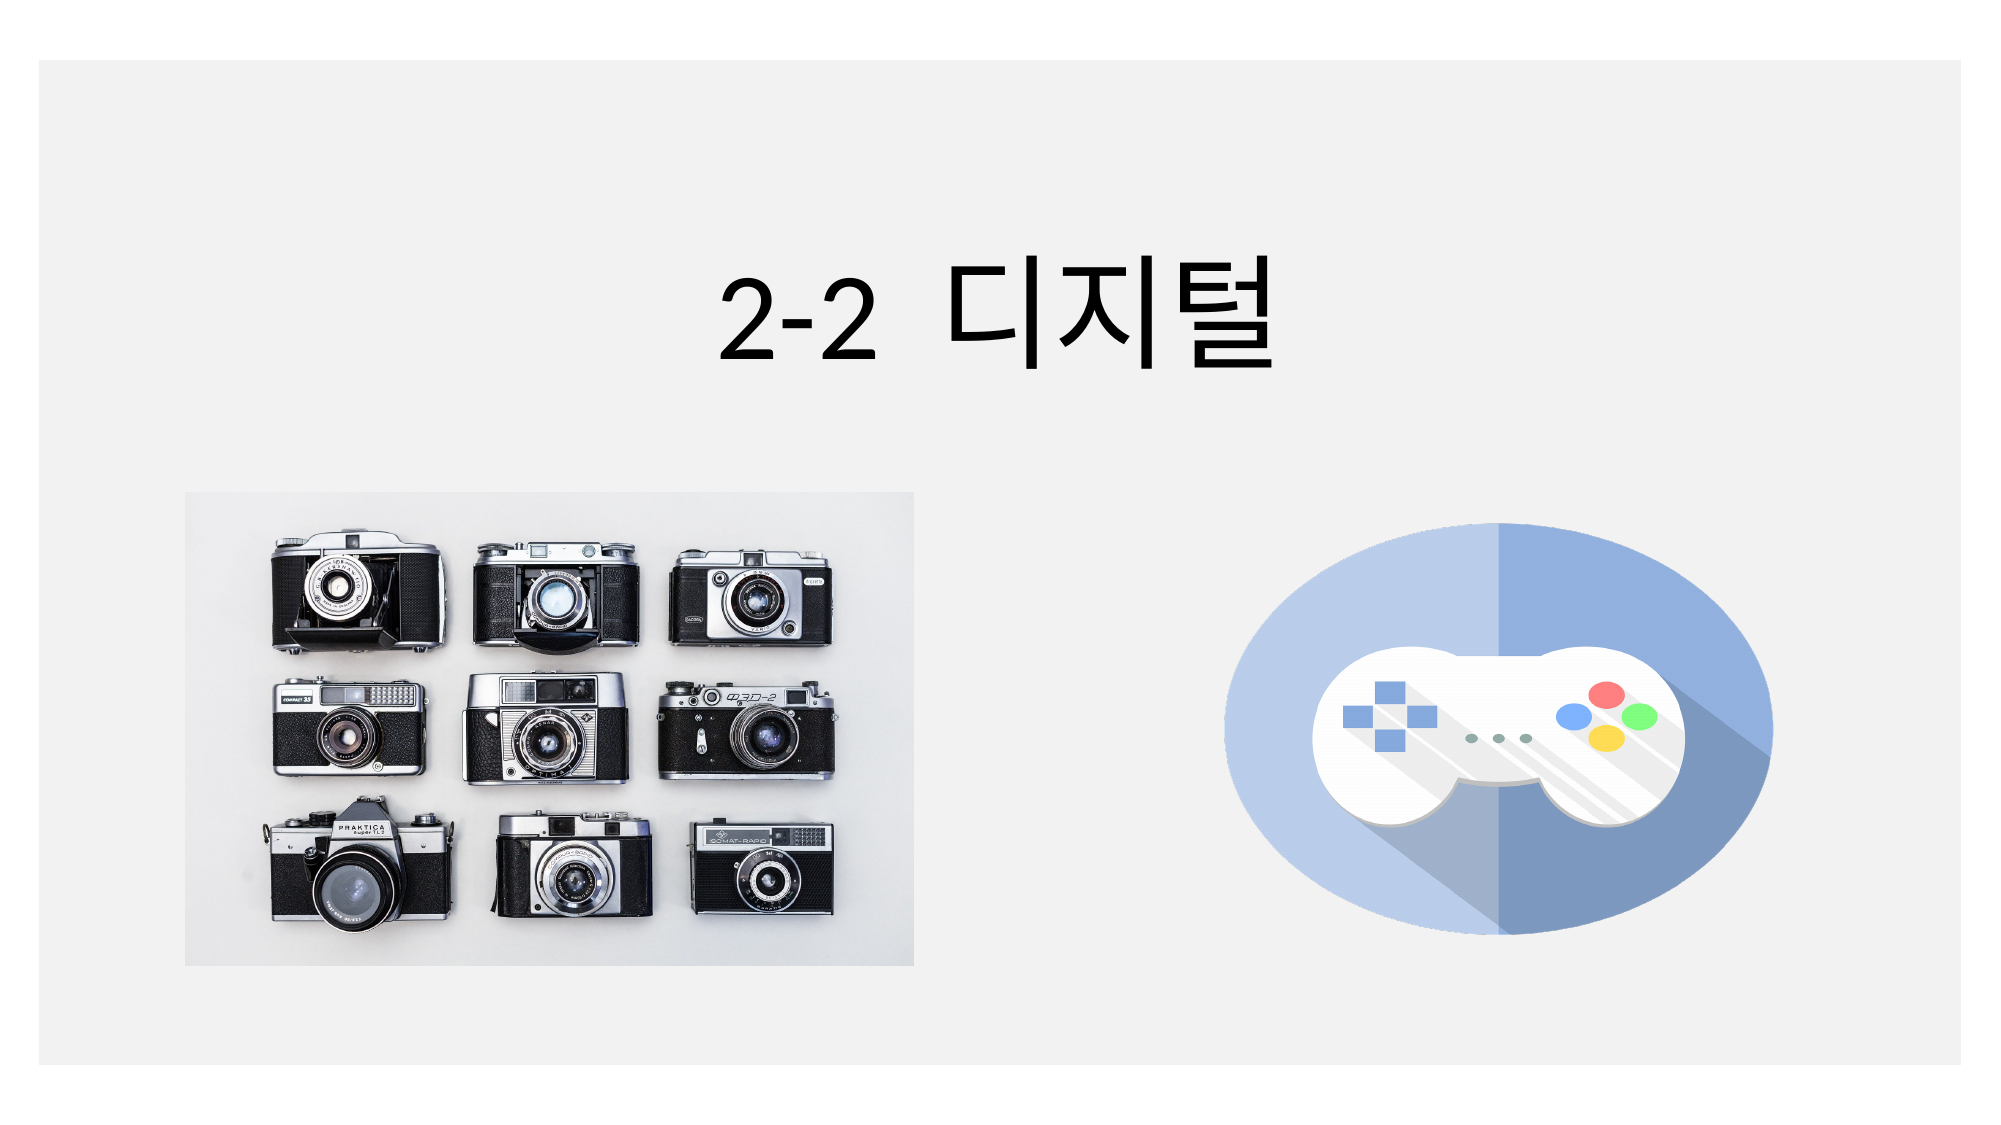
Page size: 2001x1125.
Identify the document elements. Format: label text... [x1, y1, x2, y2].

text_box 2-2 디지털 [639, 227, 1361, 392]
text_box [38, 59, 1962, 1066]
picture [185, 492, 914, 966]
picture [1182, 492, 1815, 966]
